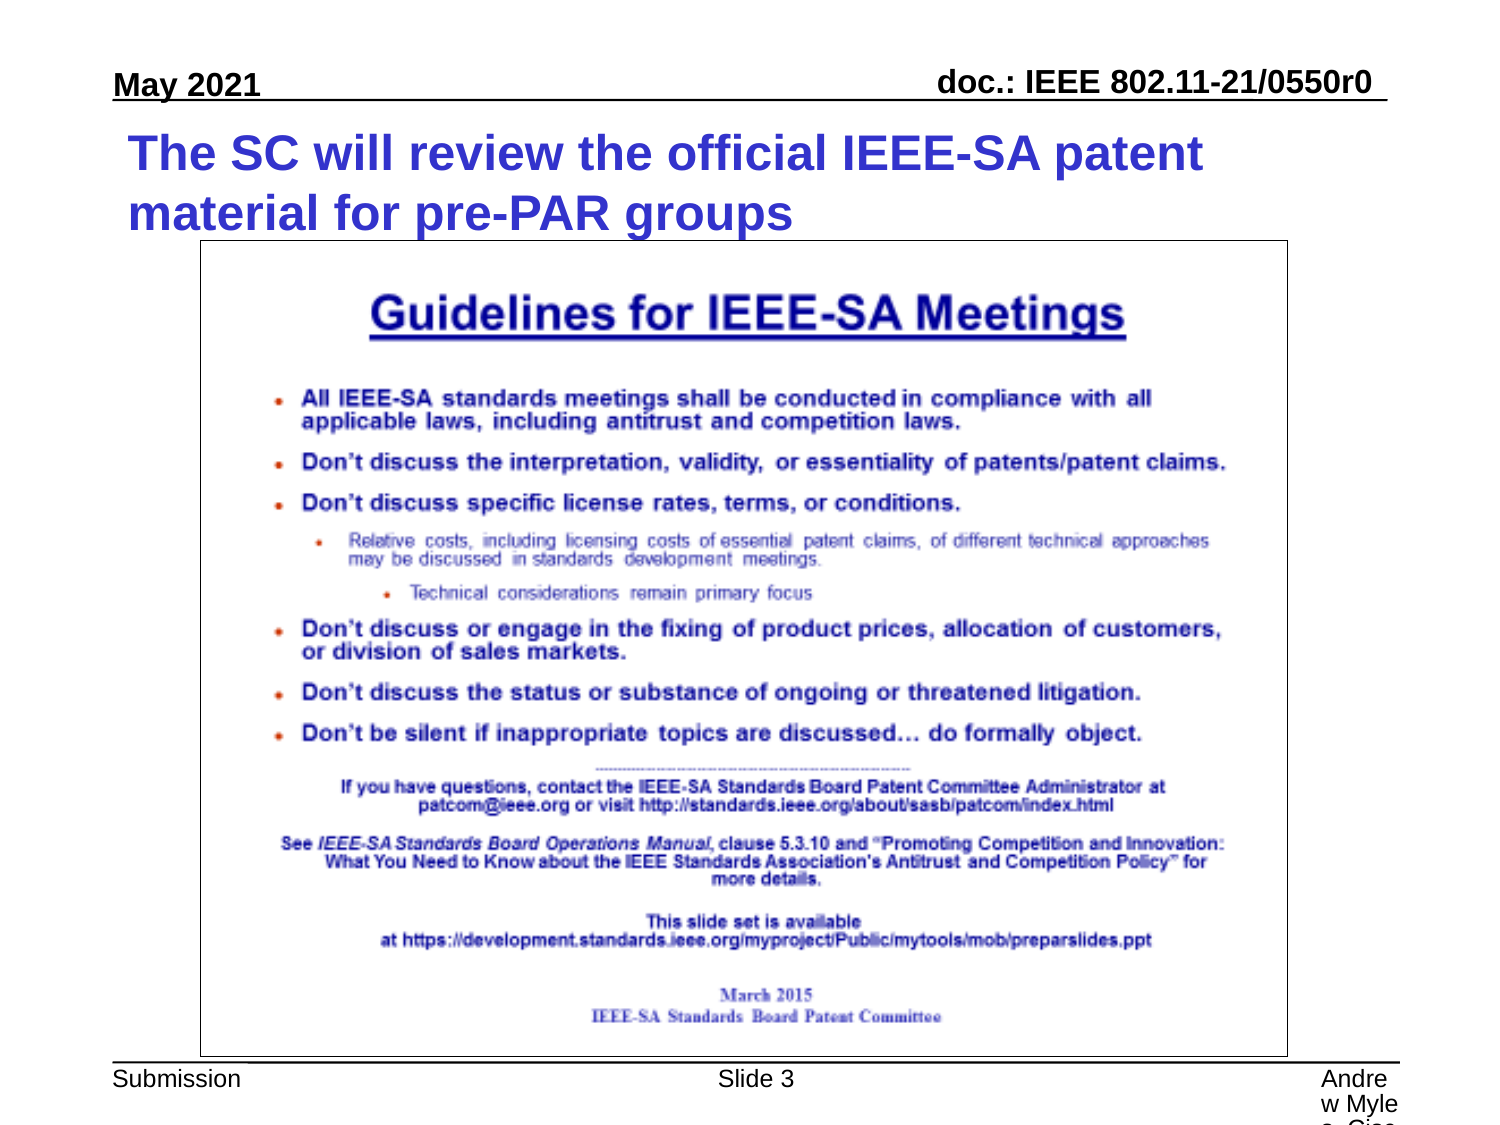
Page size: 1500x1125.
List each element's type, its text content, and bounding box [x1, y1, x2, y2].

picture [199, 240, 1288, 1057]
slide_number Slide 3 [709, 1065, 803, 1093]
footer Andrew Myles, Cisco [1320, 1061, 1402, 1093]
title The SC will review the official IEEE-SA patent material for pre-PAR groups [112, 112, 1388, 288]
